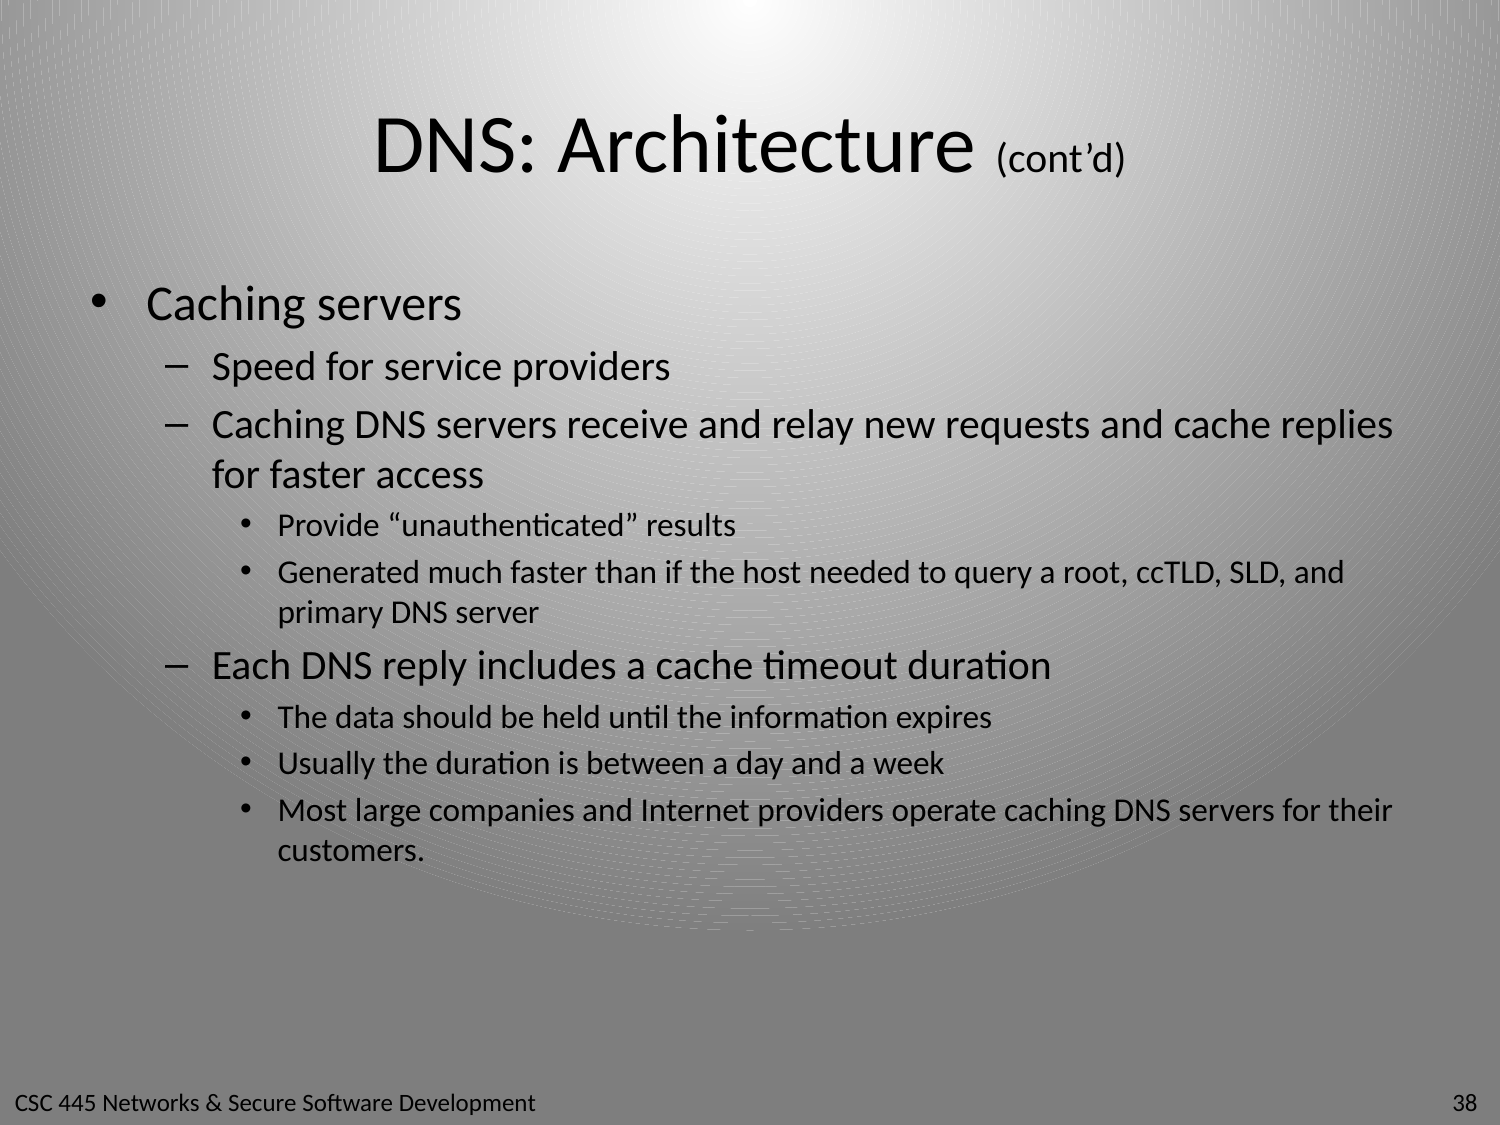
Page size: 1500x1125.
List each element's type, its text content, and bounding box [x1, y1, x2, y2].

list Caching servers Speed for service providers Caching DNS servers receive and relay new requests and cache replies for faster access Provide “unauthenticated” results Generated much faster than if the host needed to query a root, ccTLD, SLD, and primary DNS server Each DNS reply includes a cache timeout duration The data should be held until the information expires Usually the duration is between a day and a week Most large companies and Internet providers operate caching DNS servers for their customers. [75, 262, 1425, 1005]
title DNS: Architecture (cont’d) [75, 45, 1425, 233]
